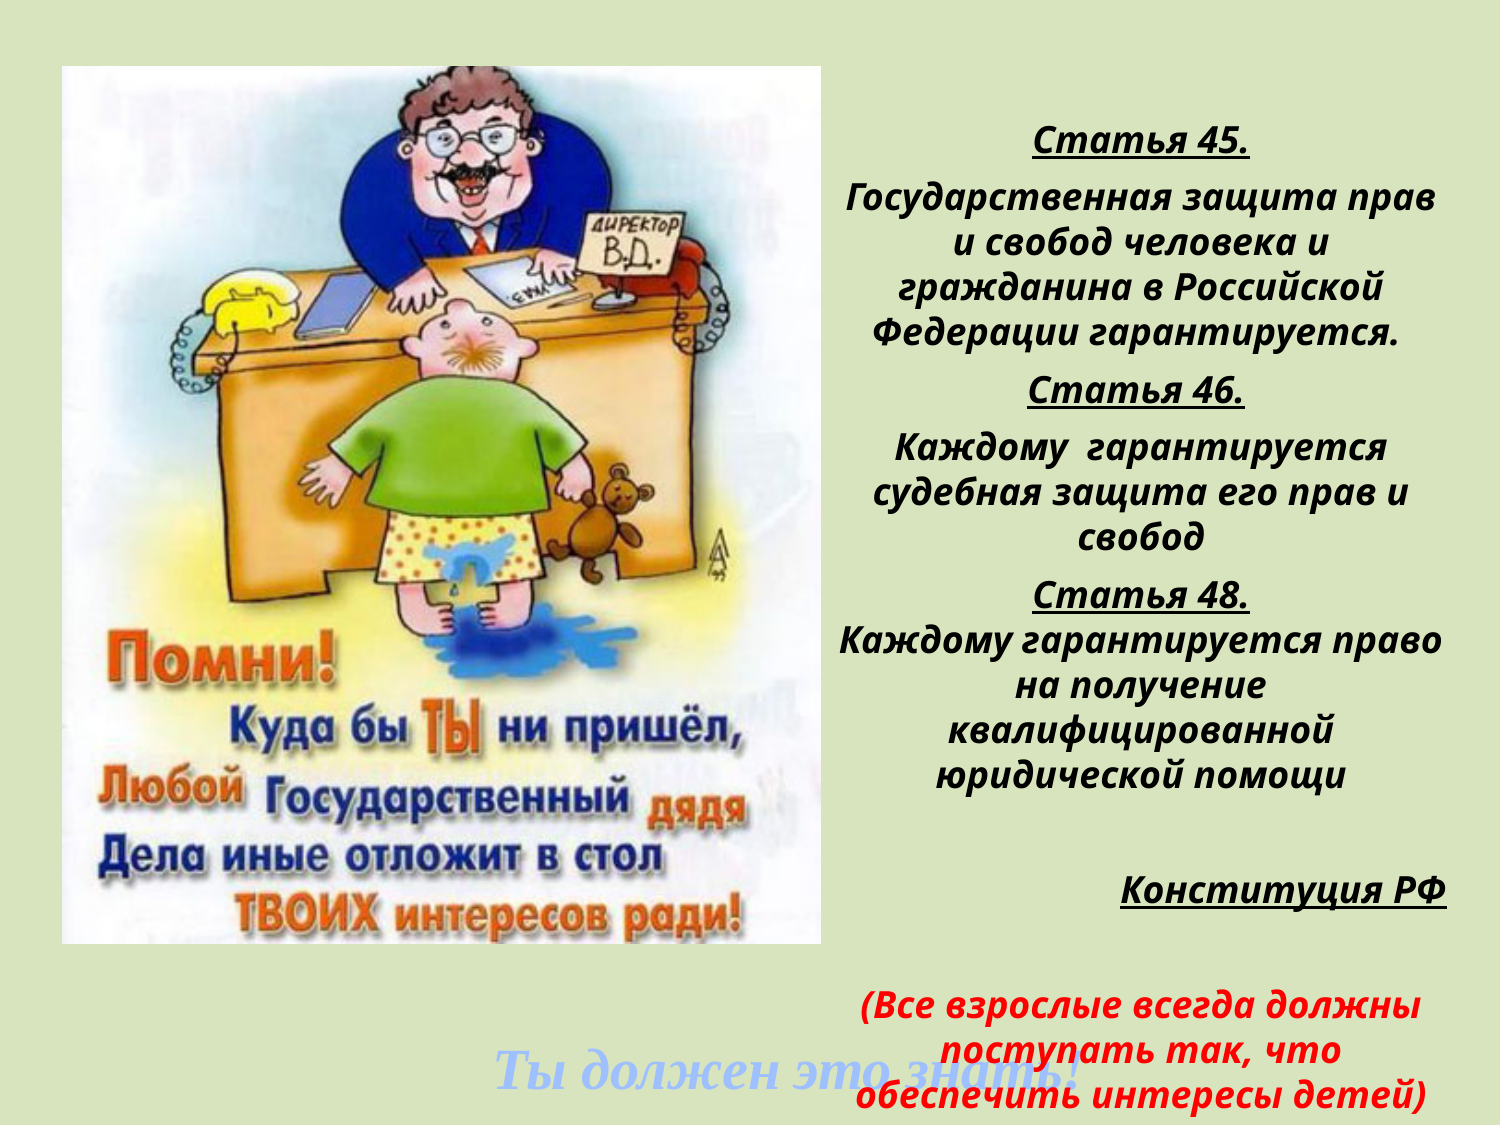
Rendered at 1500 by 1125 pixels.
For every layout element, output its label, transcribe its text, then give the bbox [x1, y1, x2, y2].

text_box Статья 45. Государственная защита прав и свобод человека и гражданина в Российской Федерации гарантируется. Статья 46. Каждому гарантируется судебная защита его прав и свобод Статья 48. Каждому гарантируется право на получение квалифицированной юридической помощи Конституция РФ (Все взрослые всегда должны поступать так, что обеспечить интересы детей) [820, 108, 1462, 1124]
picture [62, 66, 822, 944]
text_box Ты должен это знать! [450, 1023, 820, 1109]
